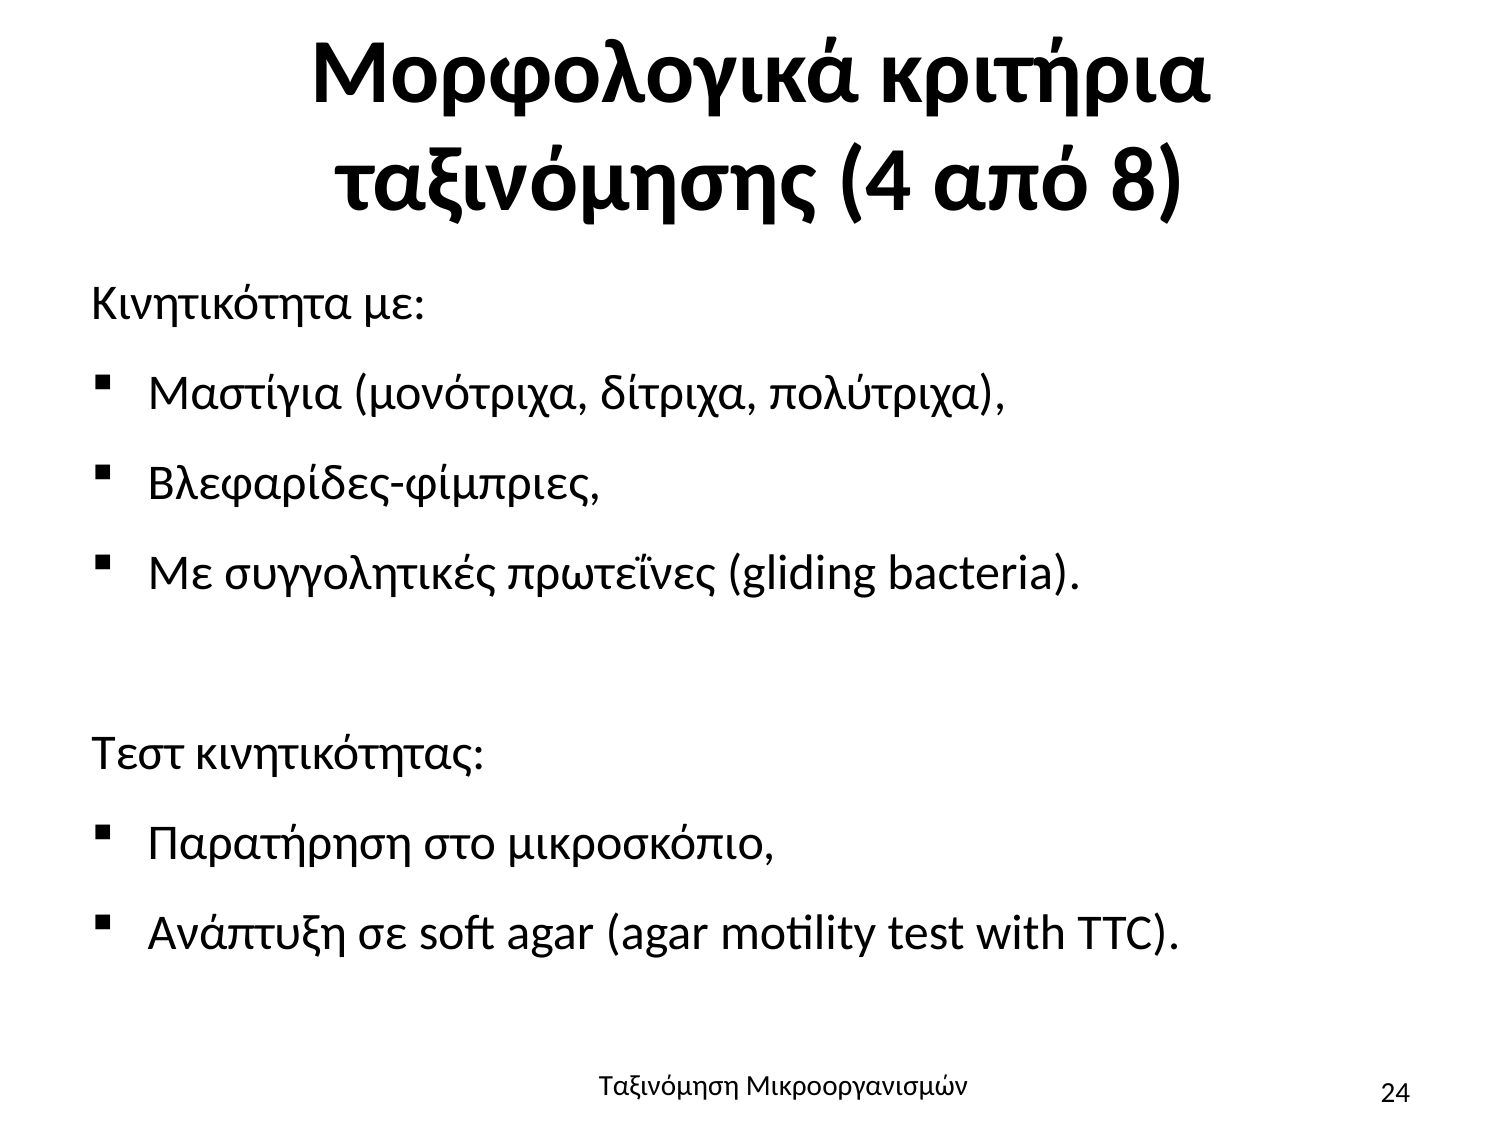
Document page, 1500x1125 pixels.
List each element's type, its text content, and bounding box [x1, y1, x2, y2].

title Μορφολογικά κριτήρια ταξινόμησης (4 από 8) [76, 13, 1447, 232]
text_box 24 [1074, 1066, 1425, 1125]
text_box Ταξινόμηση Μικροοργανισμών [521, 1058, 1046, 1125]
text_box Κινητικότητα με: Μαστίγια (μονότριχα, δίτριχα, πολύτριχα), Βλεφαρίδες-φίμπριες, Με συγγολητικές πρωτεΐνες (gliding bacteria). Τεστ κινητικότητας: Παρατήρηση στο μικροσκόπιο, Ανάπτυξη σε soft agar (agar motility test with TTC). [76, 231, 1425, 967]
